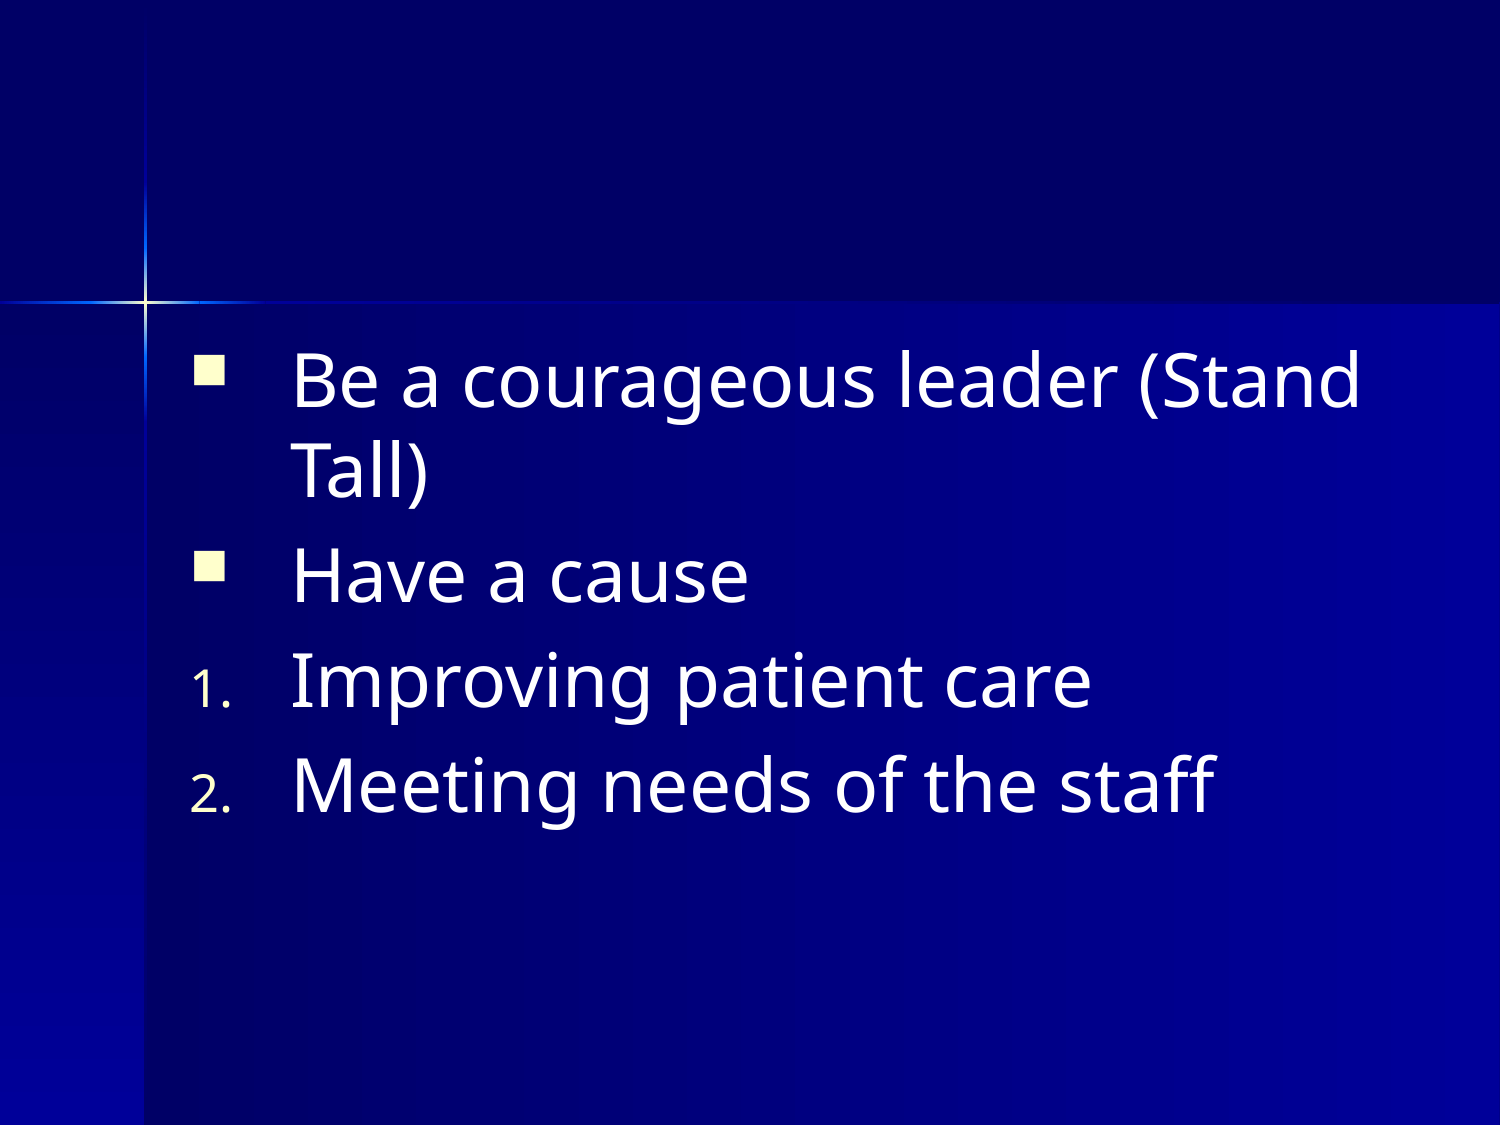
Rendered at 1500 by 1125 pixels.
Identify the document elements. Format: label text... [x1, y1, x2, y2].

list Be a courageous leader (Stand Tall) Have a cause Improving patient care Meeting needs of the staff [174, 324, 1413, 1001]
